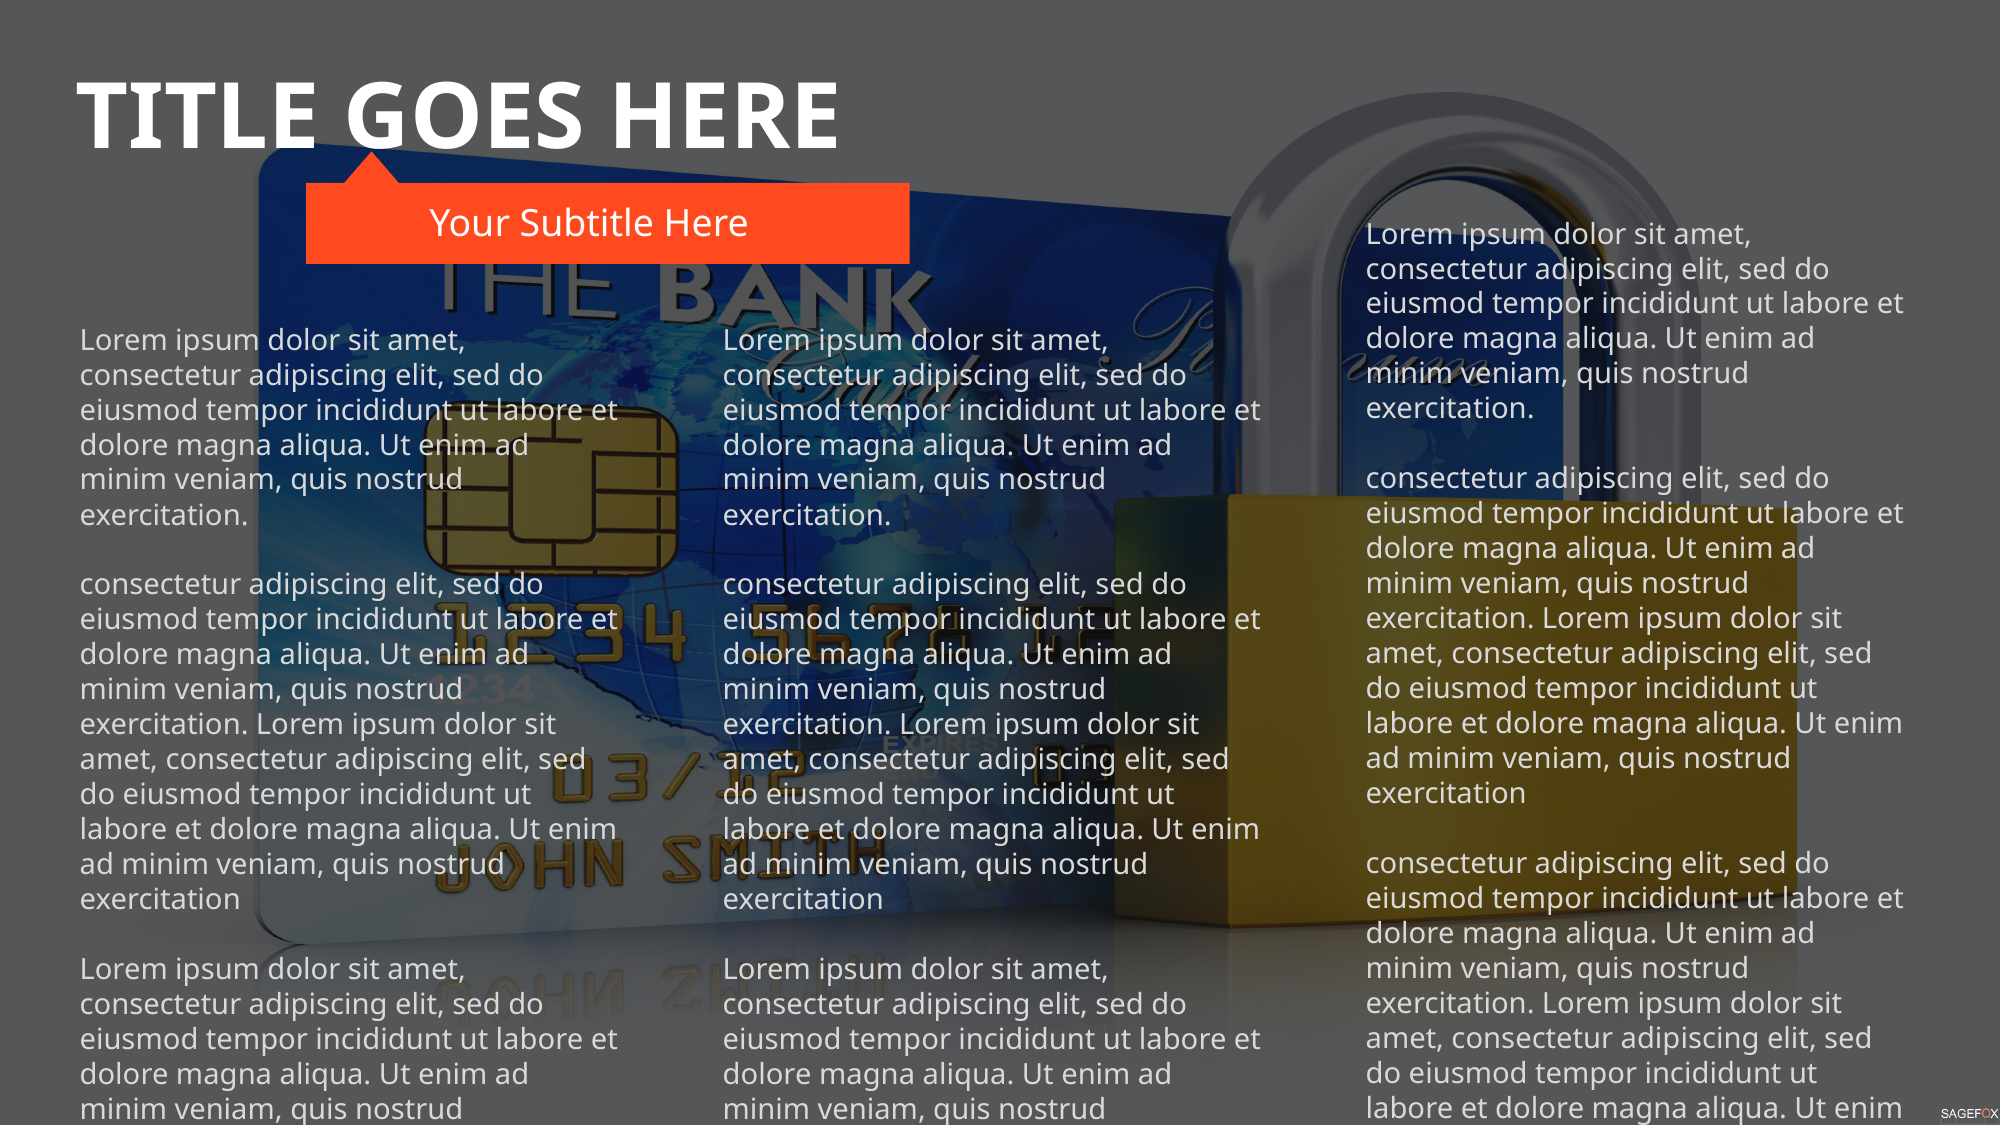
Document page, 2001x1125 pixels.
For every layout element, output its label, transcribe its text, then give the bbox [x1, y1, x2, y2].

text_box Lorem ipsum dolor sit amet, consectetur adipiscing elit, sed do eiusmod tempor incididunt ut labore et dolore magna aliqua. Ut enim ad minim veniam, quis nostrud exercitation. consectetur adipiscing elit, sed do eiusmod tempor incididunt ut labore et dolore magna aliqua. Ut enim ad minim veniam, quis nostrud exercitation. Lorem ipsum dolor sit amet, consectetur adipiscing elit, sed do eiusmod tempor incididunt ut labore et dolore magna aliqua. Ut enim ad minim veniam, quis nostrud exercitation Lorem ipsum dolor sit amet, consectetur adipiscing elit, sed do eiusmod tempor incididunt ut labore et dolore magna aliqua. Ut enim ad minim veniam, quis nostrud exercitation [707, 313, 1278, 1125]
text_box Lorem ipsum dolor sit amet, consectetur adipiscing elit, sed do eiusmod tempor incididunt ut labore et dolore magna aliqua. Ut enim ad minim veniam, quis nostrud exercitation. consectetur adipiscing elit, sed do eiusmod tempor incididunt ut labore et dolore magna aliqua. Ut enim ad minim veniam, quis nostrud exercitation. Lorem ipsum dolor sit amet, consectetur adipiscing elit, sed do eiusmod tempor incididunt ut labore et dolore magna aliqua. Ut enim ad minim veniam, quis nostrud exercitation Lorem ipsum dolor sit amet, consectetur adipiscing elit, sed do eiusmod tempor incididunt ut labore et dolore magna aliqua. Ut enim ad minim veniam, quis nostrud exercitation. [64, 313, 635, 1125]
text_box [306, 151, 910, 264]
picture [1940, 0, 2001, 1125]
text_box Lorem ipsum dolor sit amet, consectetur adipiscing elit, sed do eiusmod tempor incididunt ut labore et dolore magna aliqua. Ut enim ad minim veniam, quis nostrud exercitation. consectetur adipiscing elit, sed do eiusmod tempor incididunt ut labore et dolore magna aliqua. Ut enim ad minim veniam, quis nostrud exercitation. Lorem ipsum dolor sit amet, consectetur adipiscing elit, sed do eiusmod tempor incididunt ut labore et dolore magna aliqua. Ut enim ad minim veniam, quis nostrud exercitation consectetur adipiscing elit, sed do eiusmod tempor incididunt ut labore et dolore magna aliqua. Ut enim ad minim veniam, quis nostrud exercitation. Lorem ipsum dolor sit amet, consectetur adipiscing elit, sed do eiusmod tempor incididunt ut labore et dolore magna aliqua. Ut enim ad minim veniam, quis nostrud exercitation [1350, 207, 1921, 1125]
text_box TITLE GOES HERE [60, 49, 965, 175]
